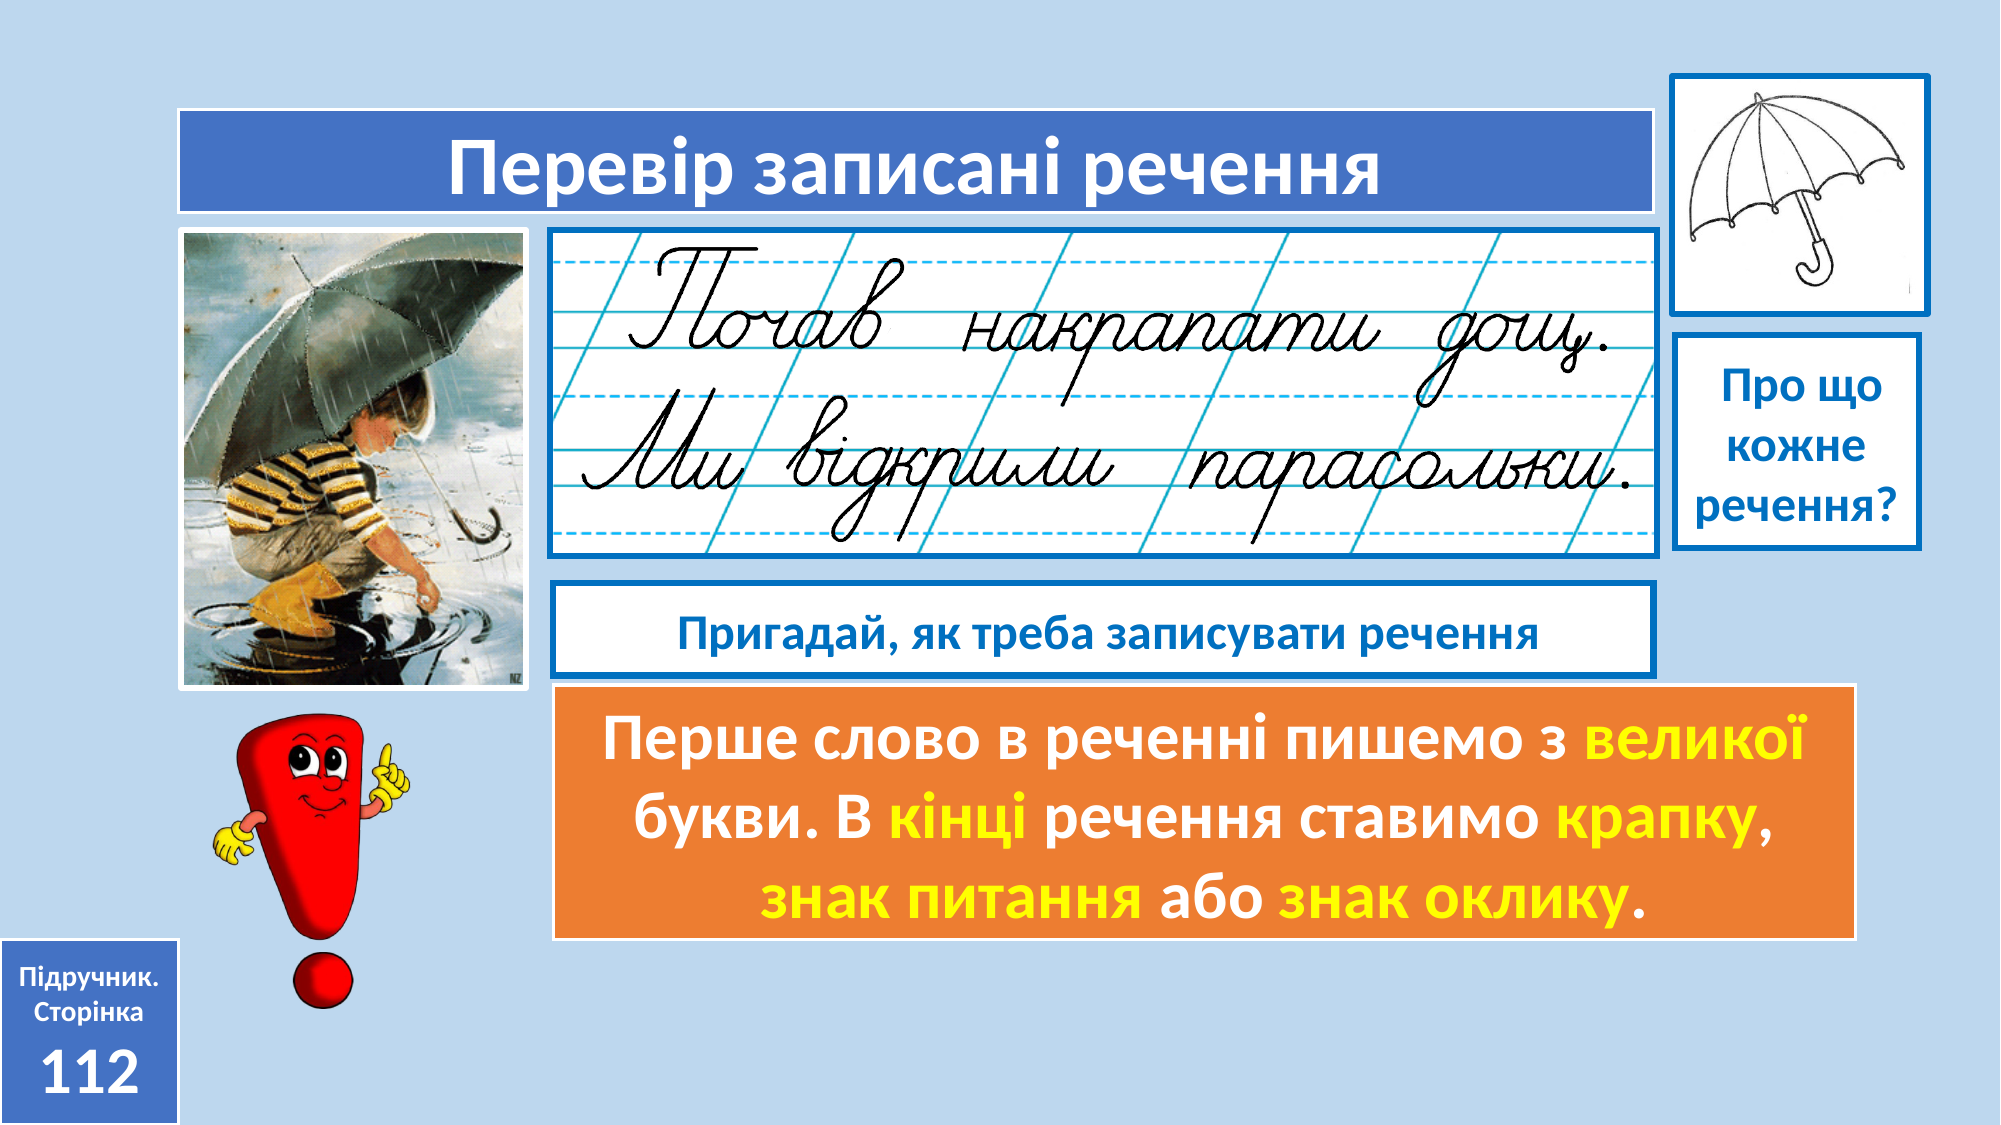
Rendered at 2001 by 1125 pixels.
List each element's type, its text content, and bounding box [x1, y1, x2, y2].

text_box Перше слово в реченні пишемо з великої букви. В кінці речення ставимо крапку, знак питання або знак оклику. [552, 683, 1857, 941]
picture [553, 233, 1654, 557]
text_box Перевір записані речення [177, 108, 1655, 214]
picture [212, 712, 411, 1009]
text_box Підручник. Сторінка 112 [0, 938, 180, 1125]
text_box Про що кожне речення? [1674, 334, 1920, 549]
picture [184, 233, 523, 685]
text_box Пригадай, як треба записувати речення [552, 582, 1655, 677]
picture [1675, 79, 1925, 311]
